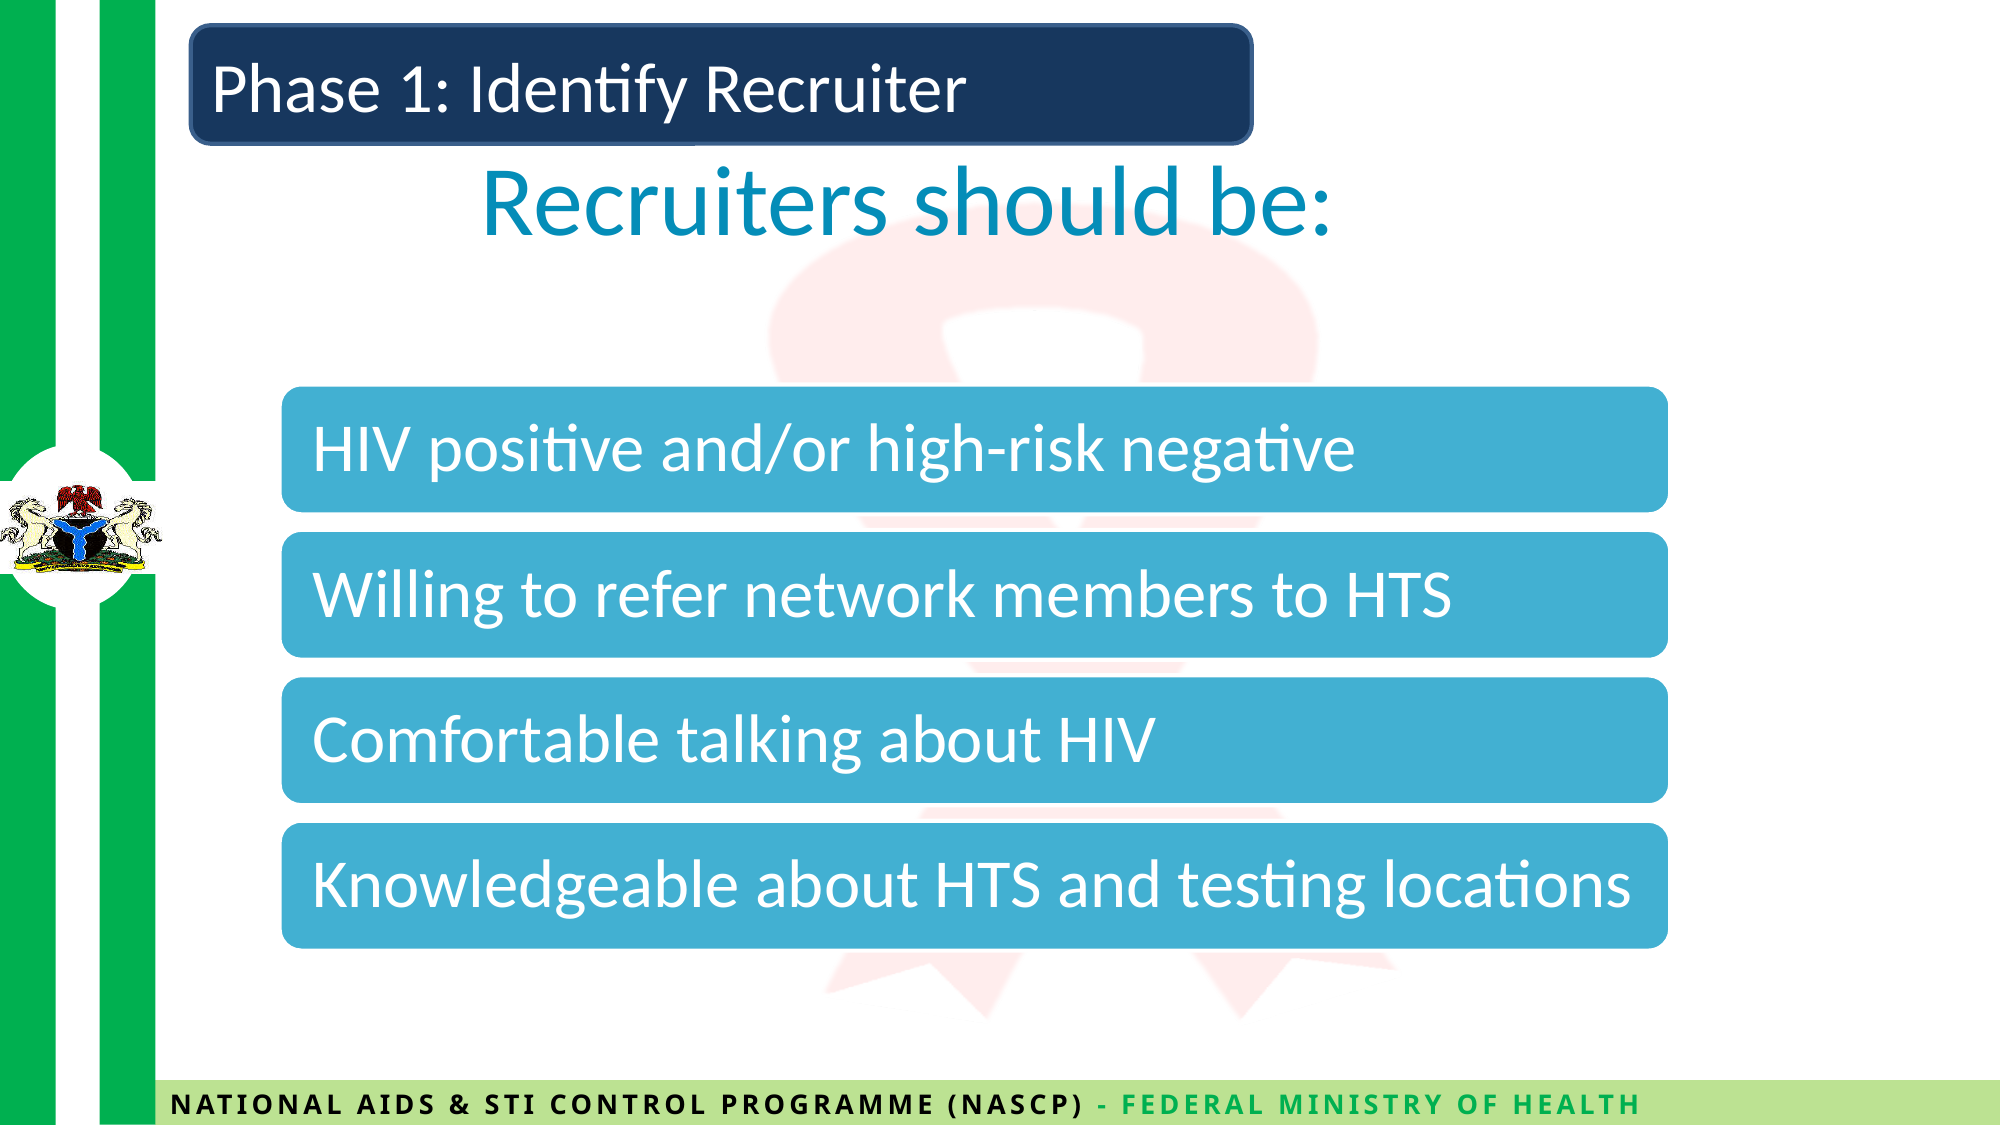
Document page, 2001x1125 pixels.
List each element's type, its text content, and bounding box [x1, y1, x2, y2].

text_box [279, 262, 1671, 1073]
text_box Phase 1: Identify Recruiter [188, 23, 1254, 146]
title Recruiters should be: [113, 127, 1704, 263]
picture [0, 481, 166, 574]
